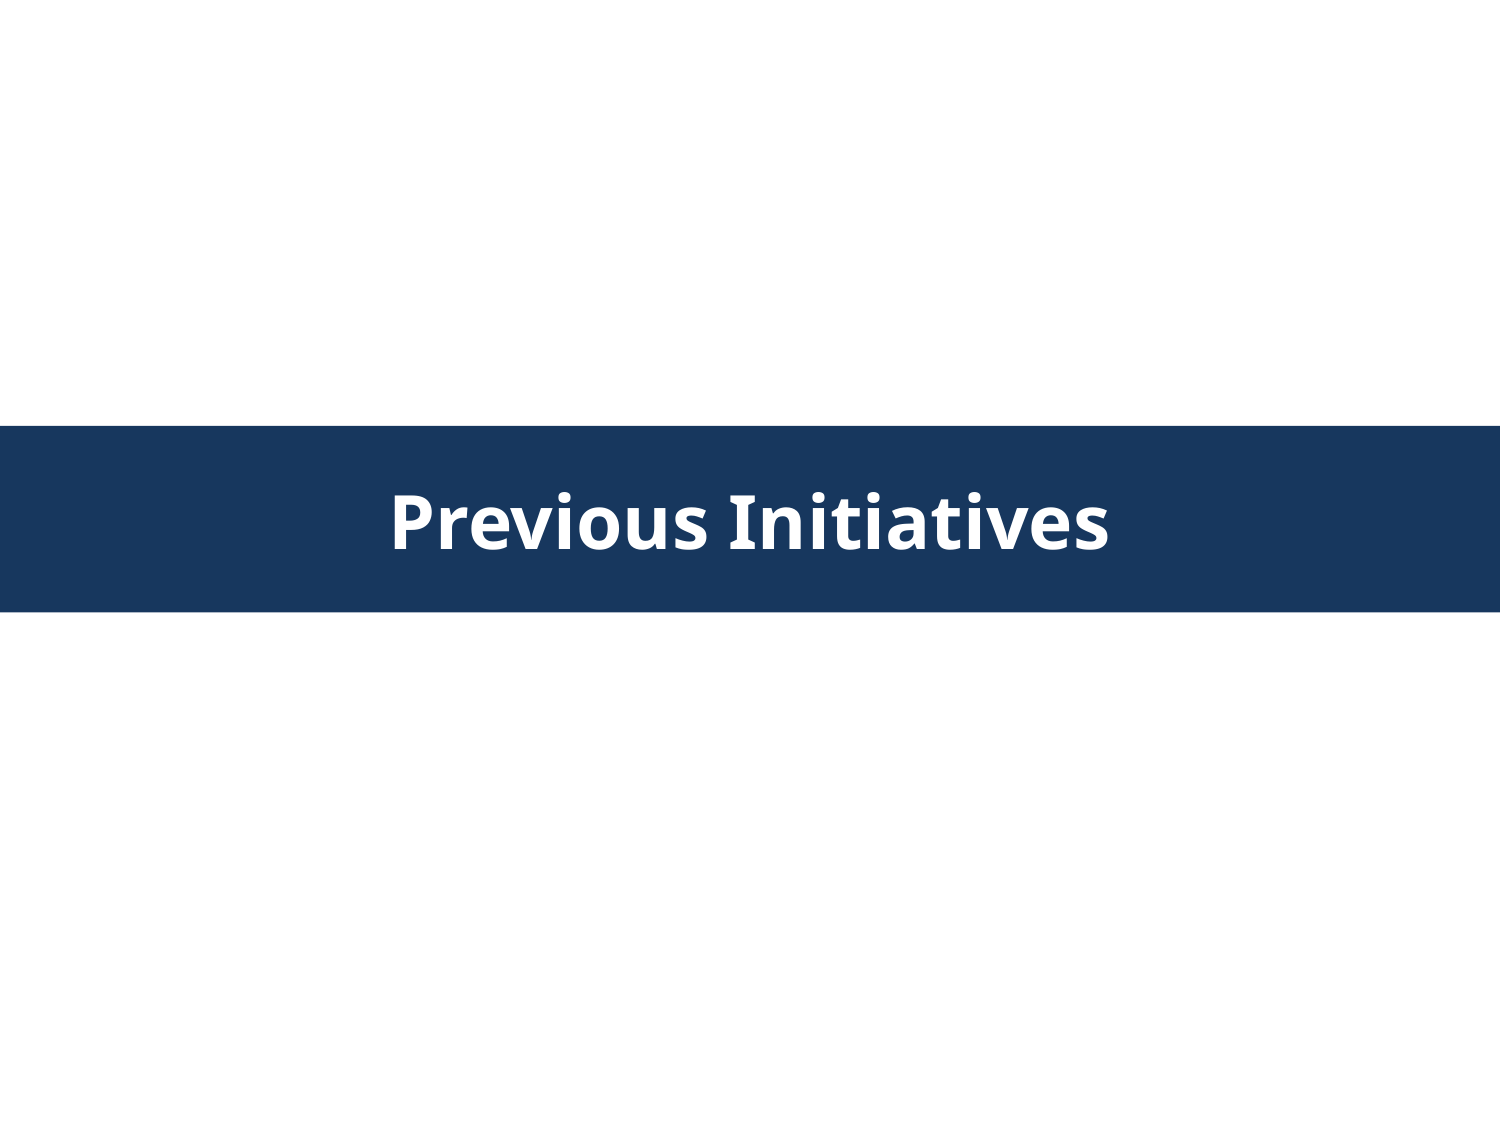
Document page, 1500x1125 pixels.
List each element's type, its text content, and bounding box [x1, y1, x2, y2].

text_box Previous Initiatives [0, 425, 1500, 613]
